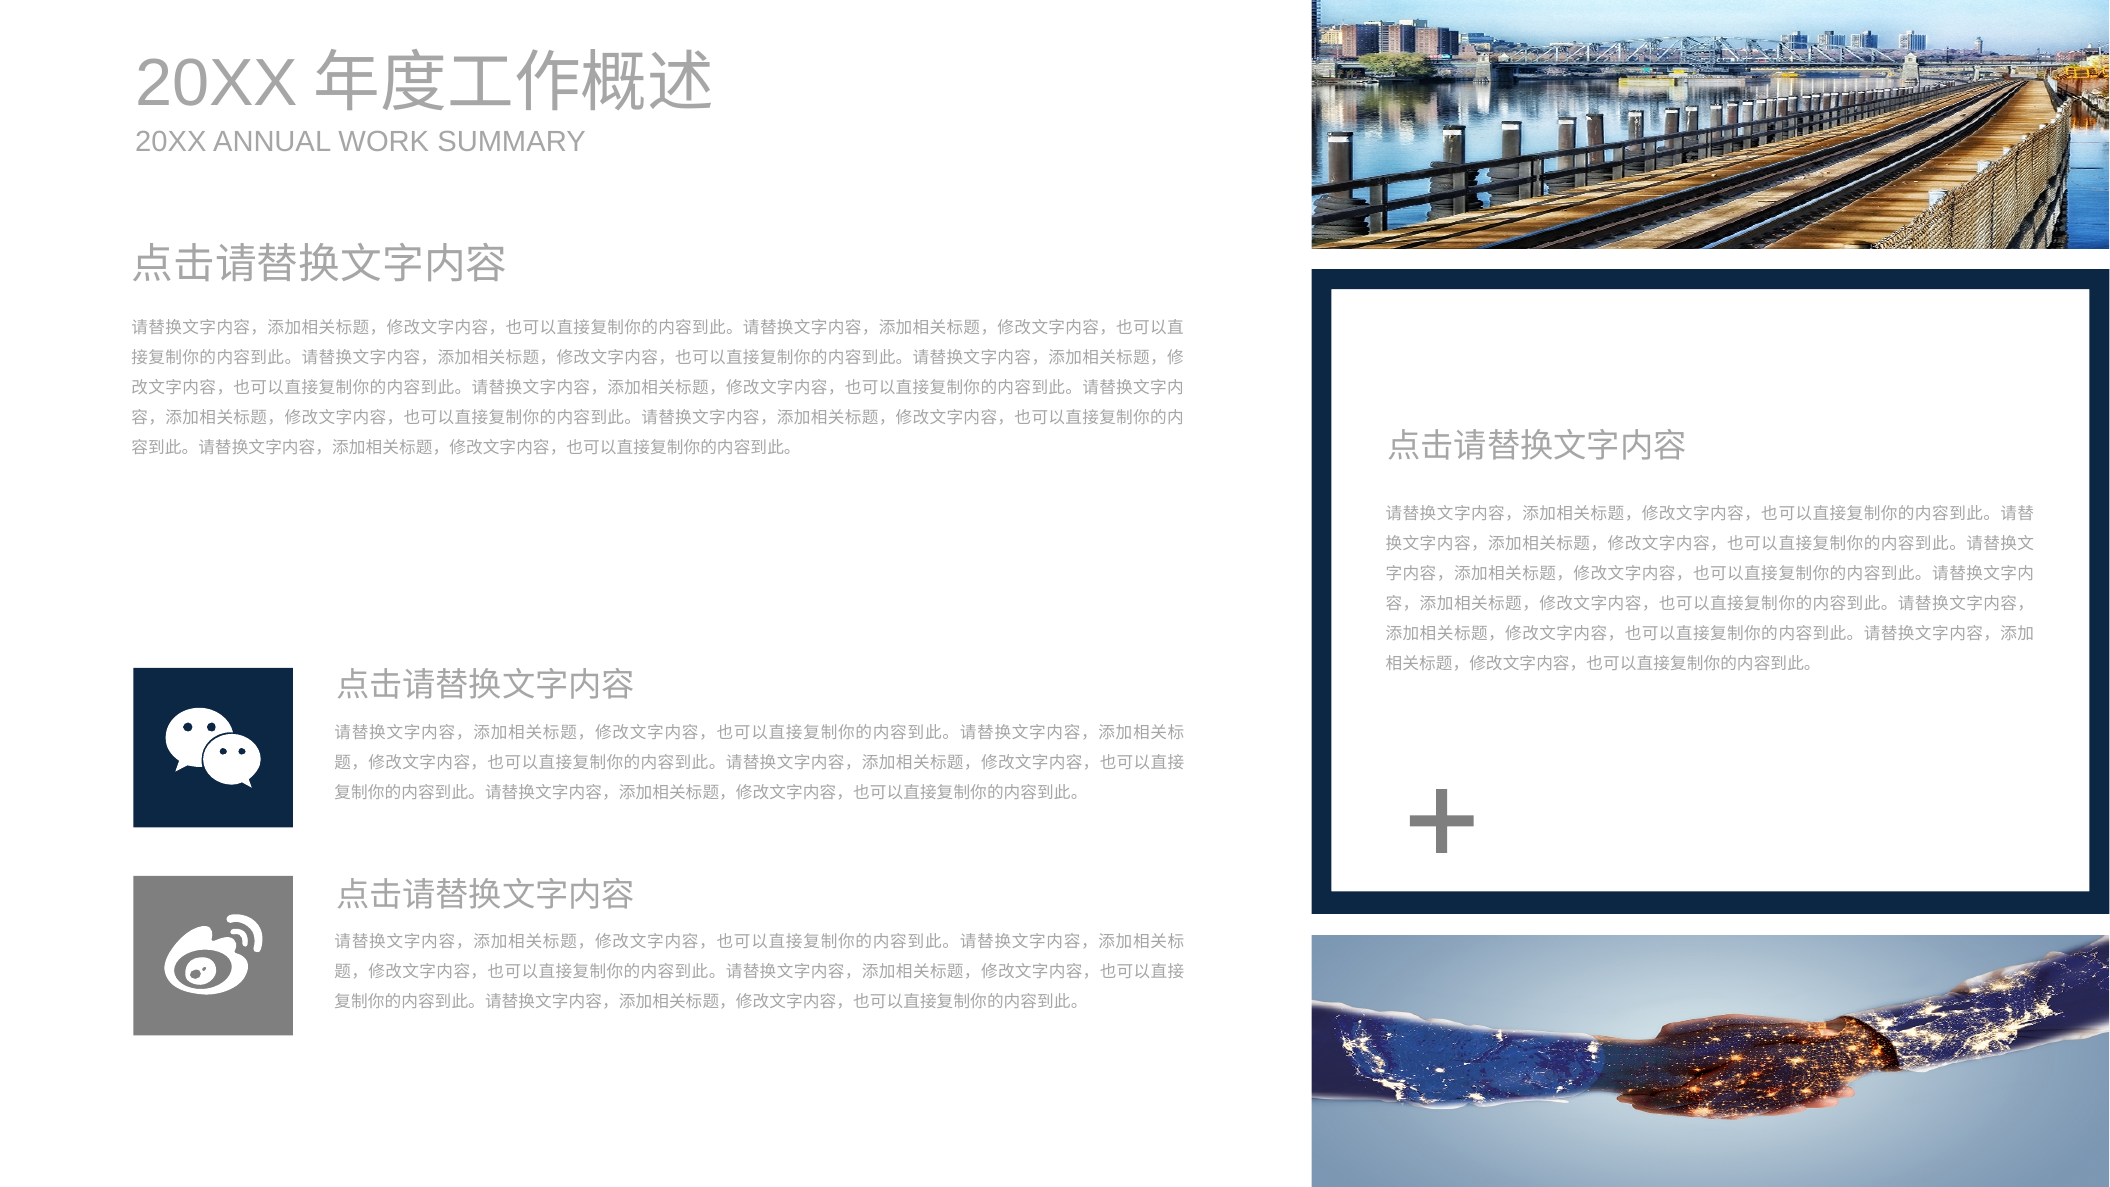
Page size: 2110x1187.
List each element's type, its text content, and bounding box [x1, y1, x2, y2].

text_box [1311, 935, 2110, 1187]
text_box [1311, 0, 2110, 250]
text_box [133, 872, 1186, 1036]
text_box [131, 236, 1186, 459]
text_box [1311, 268, 2110, 915]
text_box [1385, 424, 2036, 676]
text_box 20XX ANNUAL WORK SUMMARY [135, 122, 596, 158]
text_box [1409, 788, 1475, 854]
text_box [133, 663, 1186, 828]
text_box 20XX年度工作概述 [135, 38, 783, 119]
